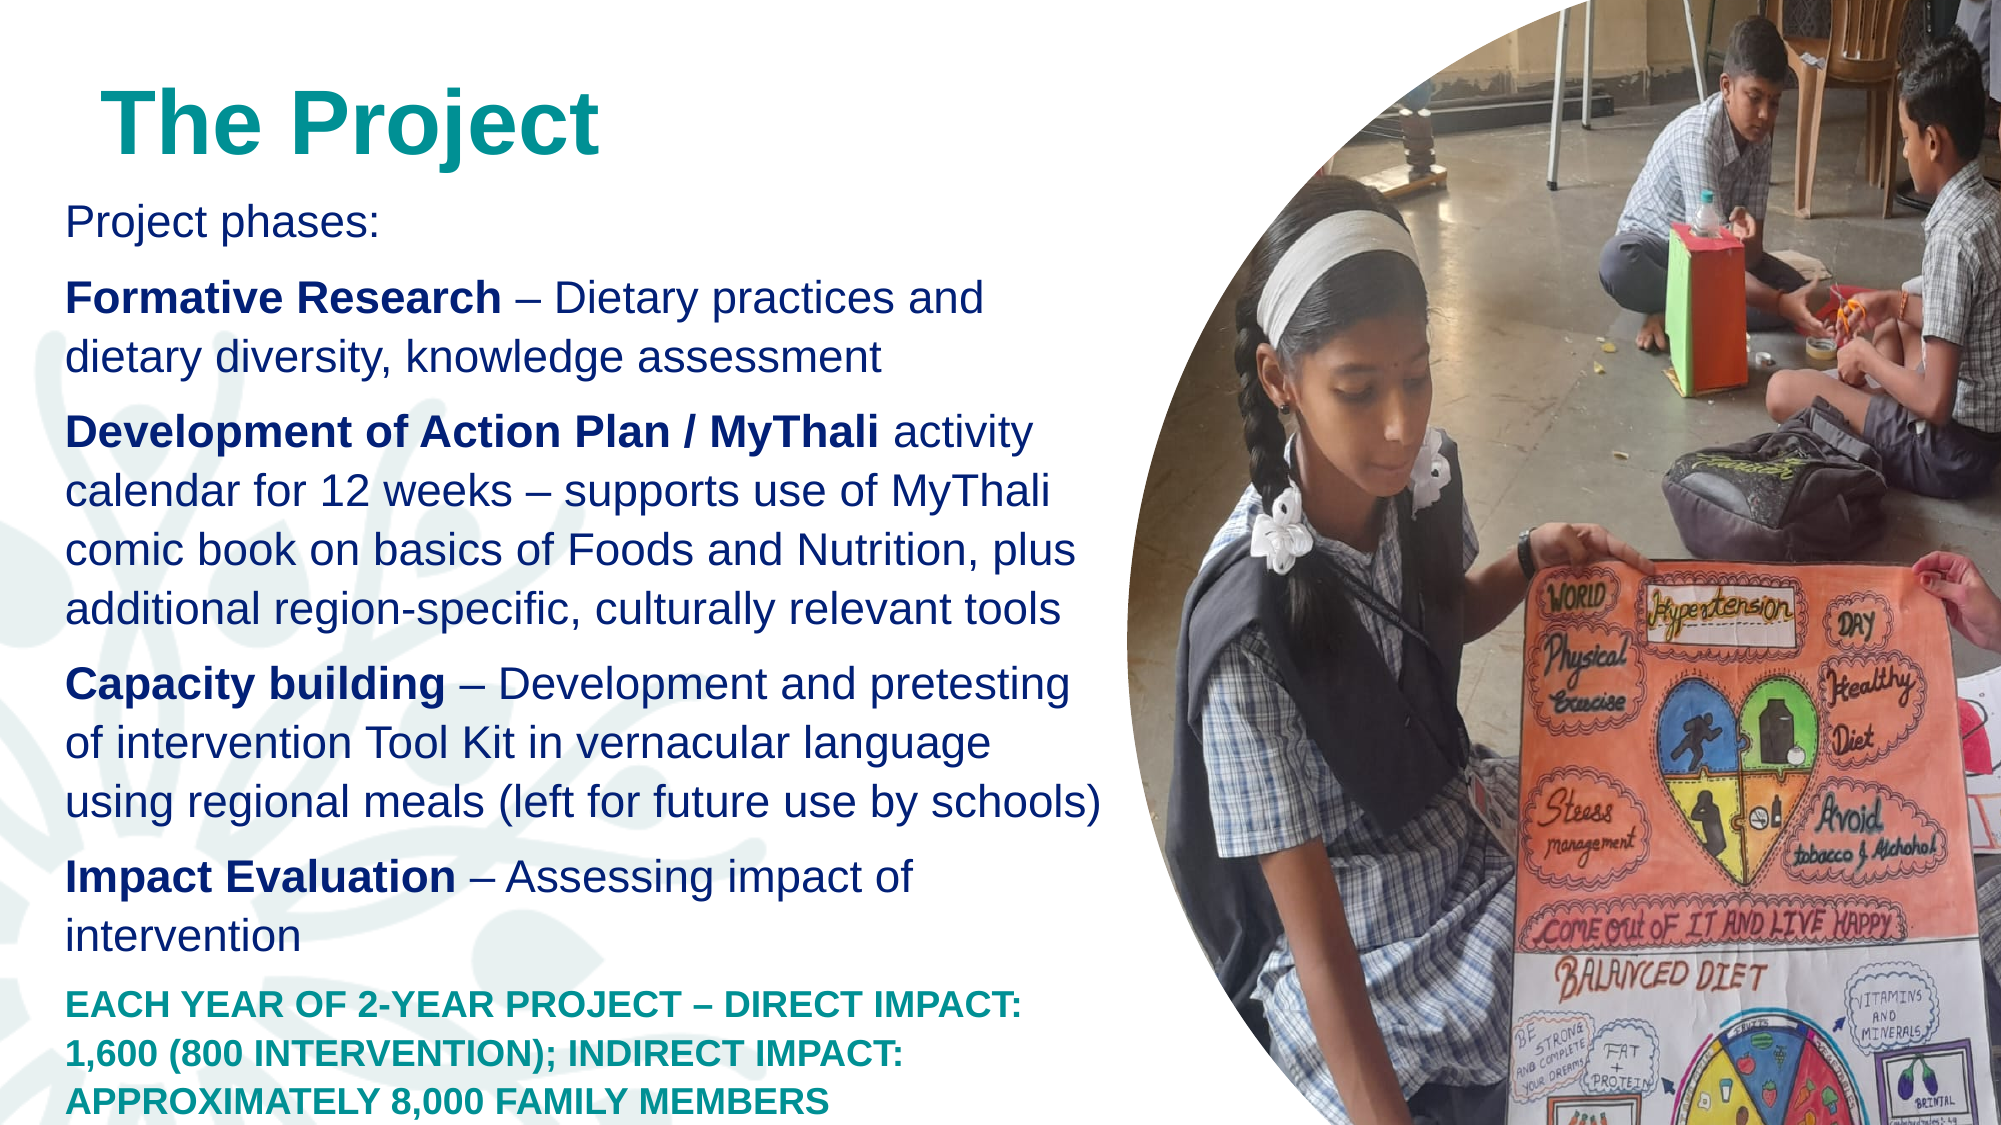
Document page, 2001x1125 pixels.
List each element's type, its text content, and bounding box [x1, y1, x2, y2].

list Project phases: Formative Research – Dietary practices and dietary diversity, knowledge assessment Development of Action Plan / MyThali activity calendar for 12 weeks – supports use of MyThali comic book on basics of Foods and Nutrition, plus additional region-specific, culturally relevant tools Capacity building – Development and pretesting of intervention Tool Kit in vernacular language using regional meals (left for future use by schools) Impact Evaluation – Assessing impact of intervention Each Year of 2-Year Project – Direct Impact: 1,600 (800 Intervention); Indirect Impact: Approximately 8,000 Family Members [50, 180, 1127, 991]
picture [1127, 0, 2001, 1125]
title The Project [86, 55, 1127, 180]
